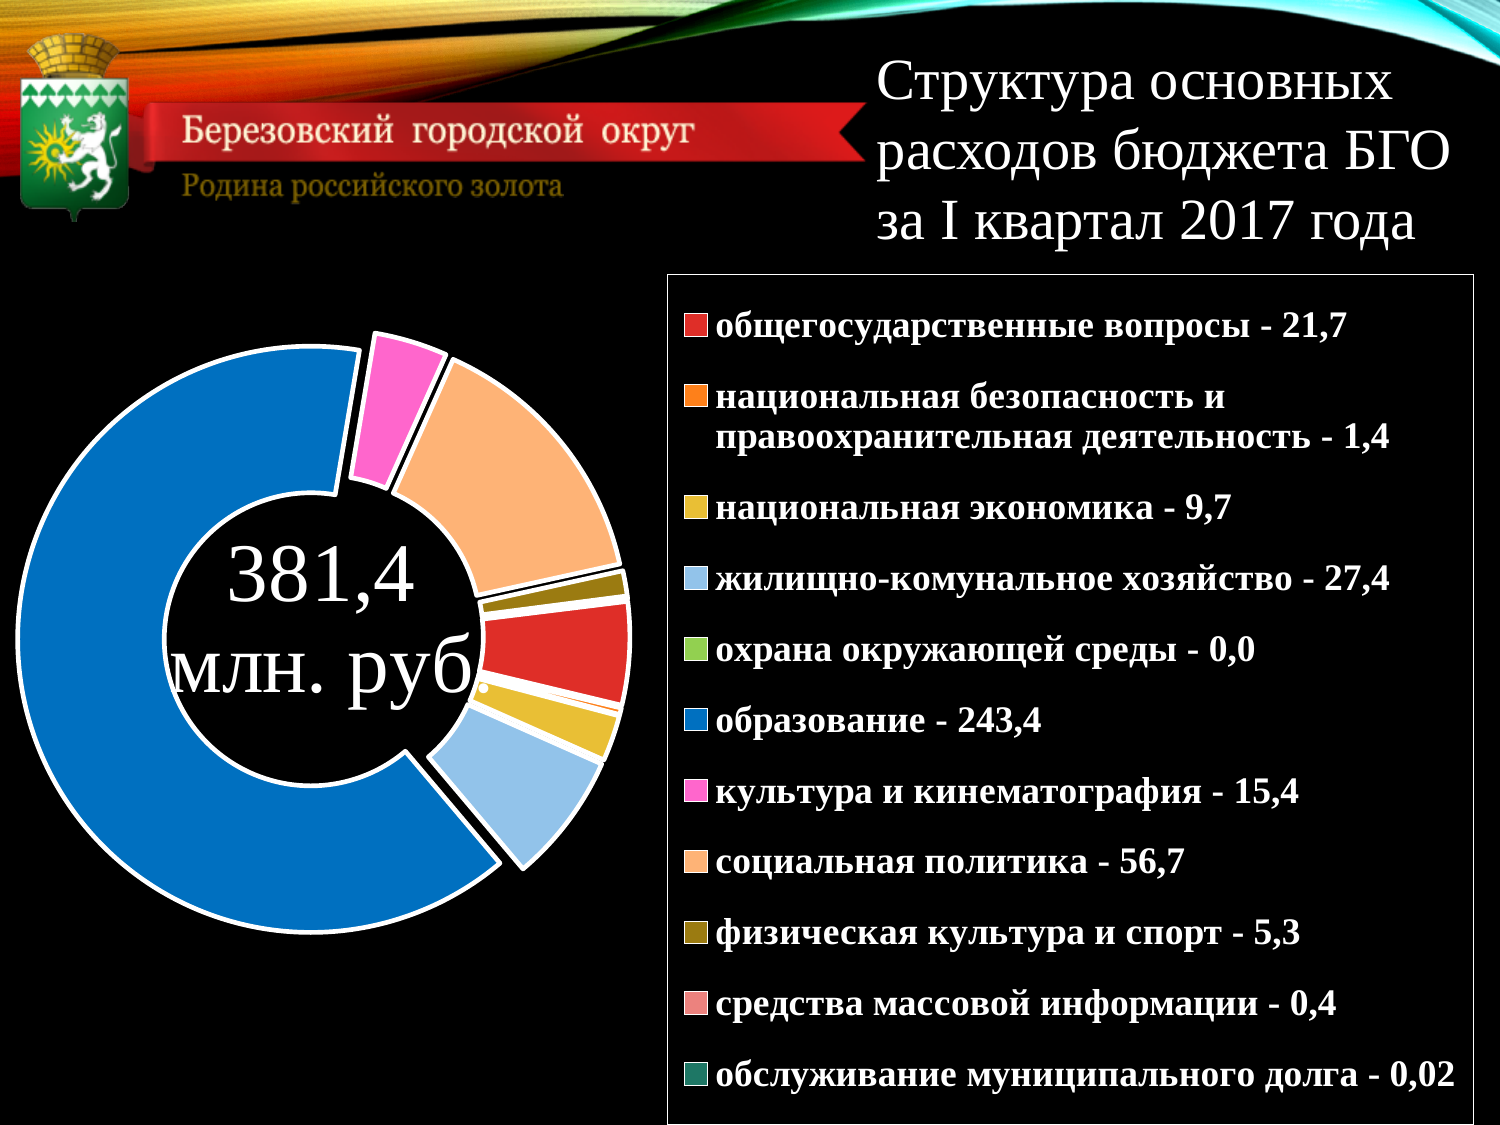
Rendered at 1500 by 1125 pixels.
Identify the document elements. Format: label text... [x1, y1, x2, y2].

chart [0, 261, 1483, 1125]
picture [0, 0, 1500, 222]
text_box Структура основных расходов бюджета БГО за I квартал 2017 года [862, 33, 1500, 259]
